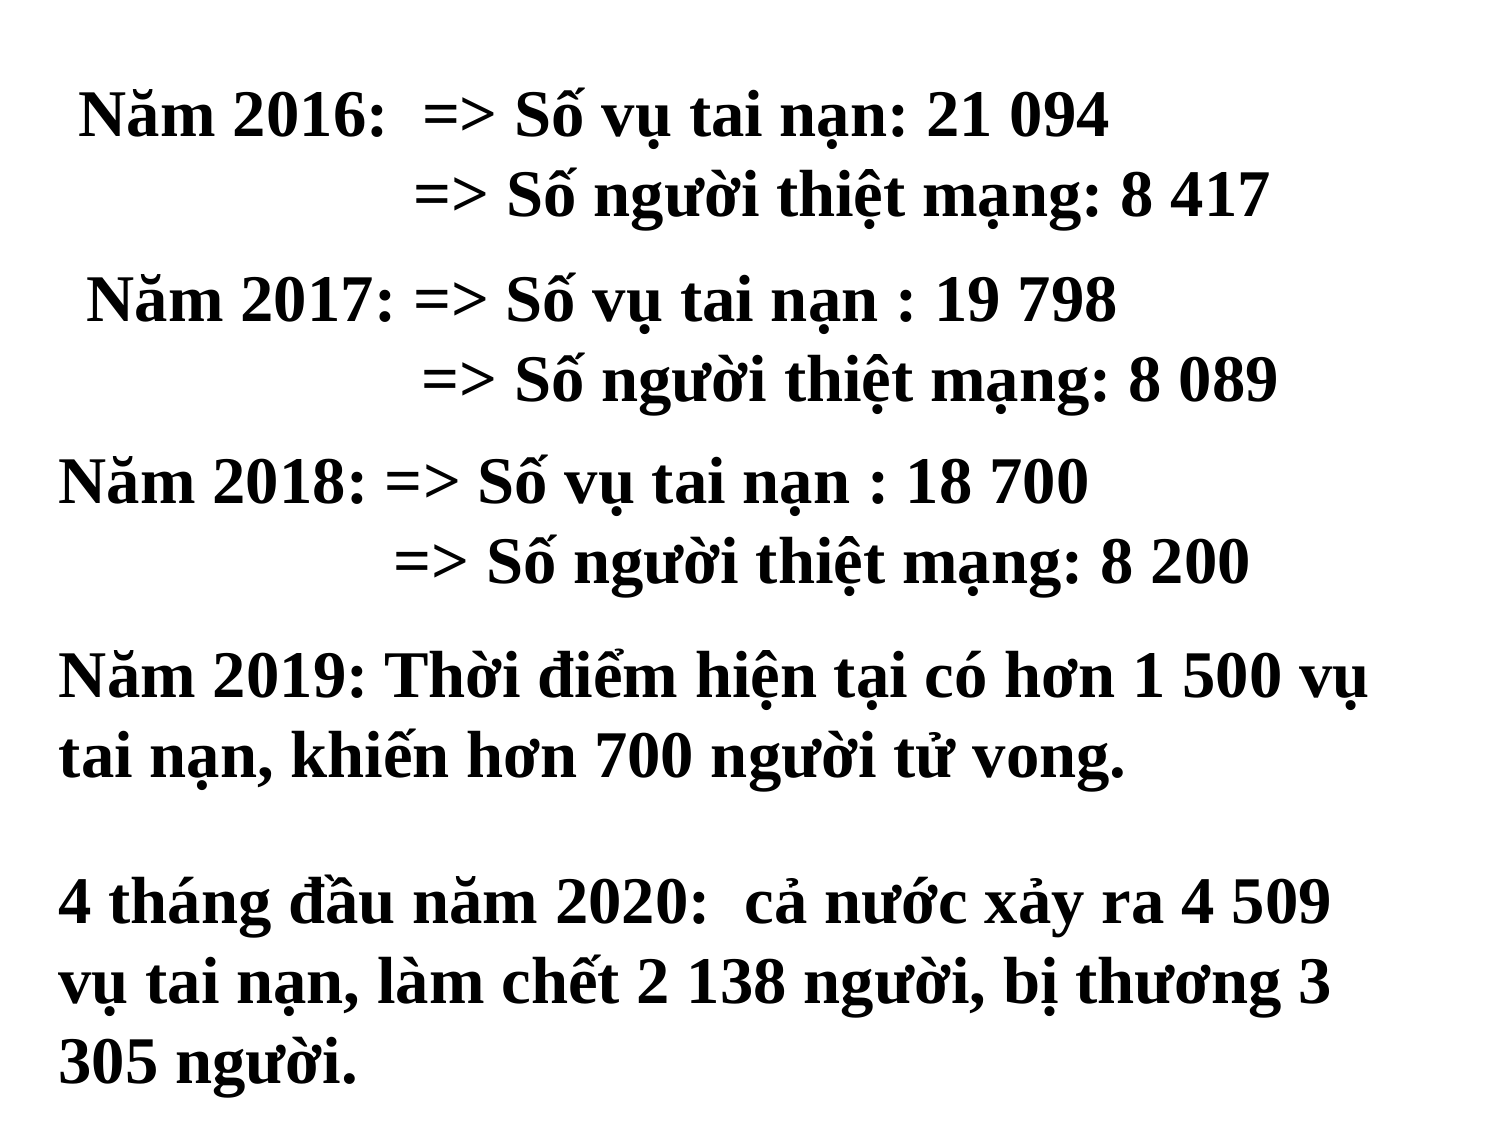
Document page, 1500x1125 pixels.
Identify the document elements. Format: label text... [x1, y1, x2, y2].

text_box Năm 2019: Thời điểm hiện tại có hơn 1 500 vụ tai nạn, khiến hơn 700 người tử vong. [44, 623, 1395, 798]
text_box Năm 2017: => Số vụ tai nạn : 19 798 => Số người thiệt mạng: 8 089 [71, 247, 1422, 423]
text_box Năm 2018: => Số vụ tai nạn : 18 700 => Số người thiệt mạng: 8 200 [43, 429, 1394, 605]
text_box 4 tháng đầu năm 2020: cả nước xảy ra 4 509 vụ tai nạn, làm chết 2 138 người, bị thương 3 305 người. [43, 849, 1394, 1105]
text_box Năm 2016: => Số vụ tai nạn: 21 094 => Số người thiệt mạng: 8 417 [64, 62, 1414, 238]
